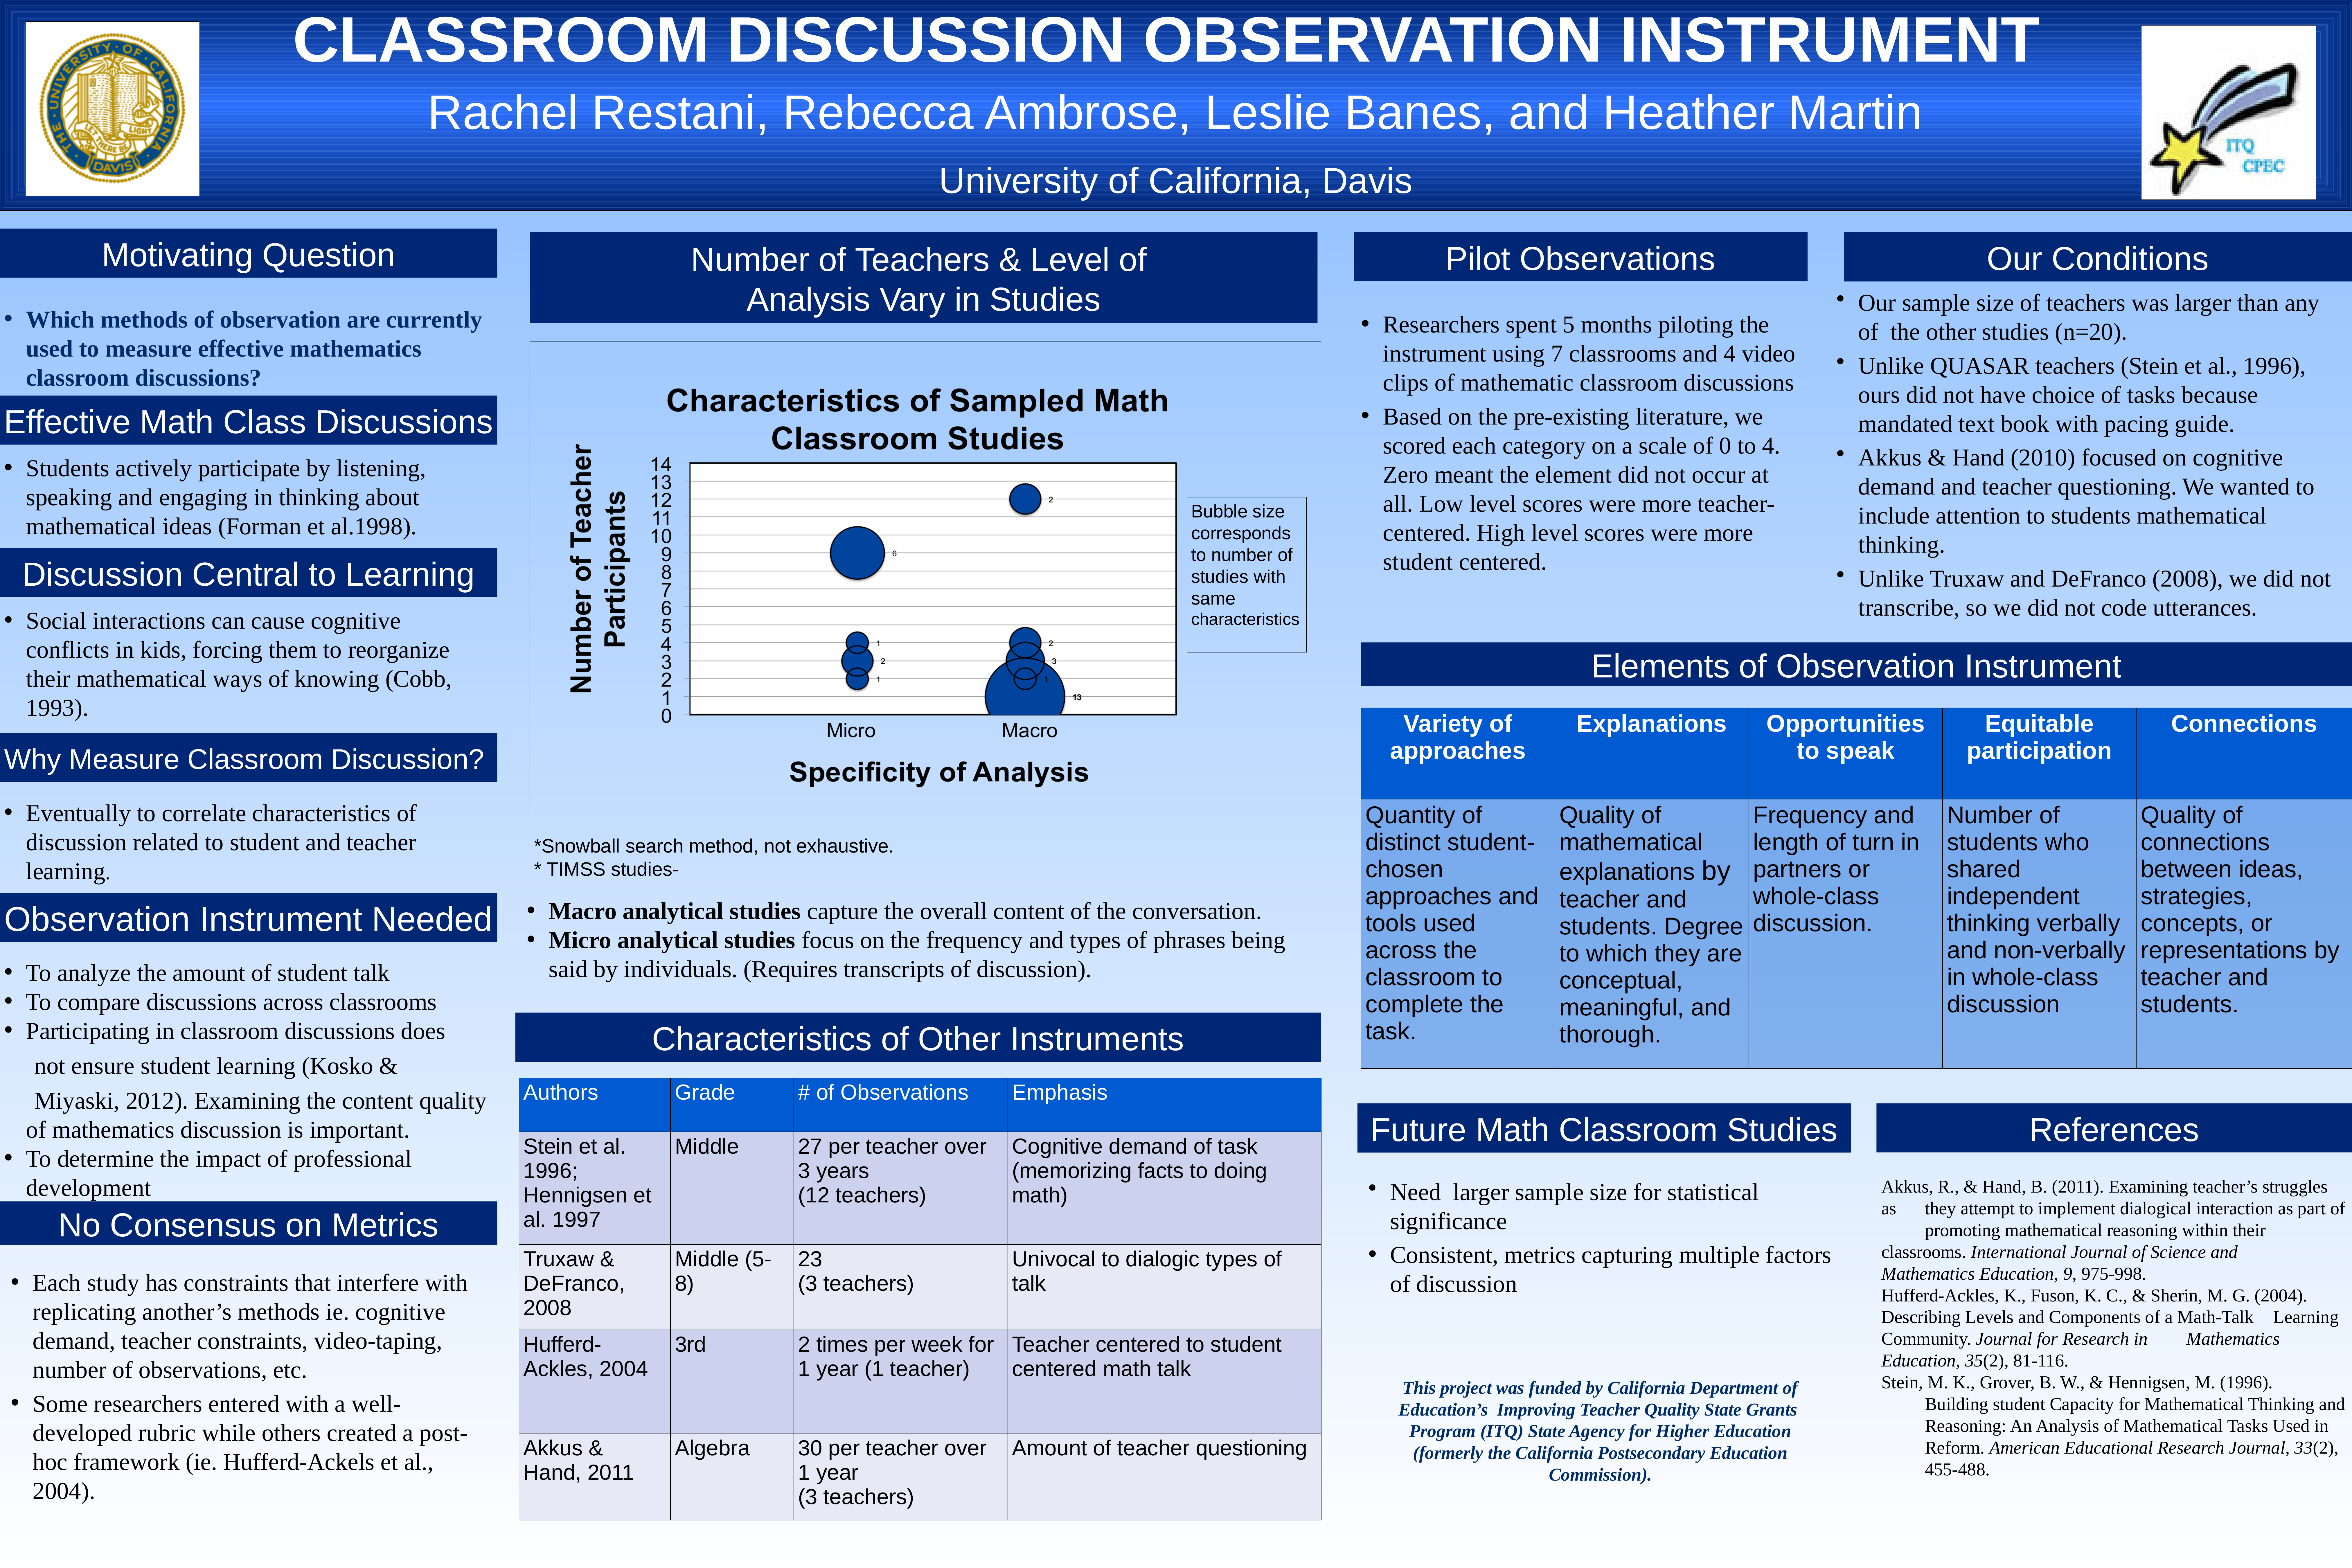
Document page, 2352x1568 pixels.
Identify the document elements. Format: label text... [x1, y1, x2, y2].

text_box Motivating Question [0, 229, 497, 278]
table_header # of Observations [794, 1078, 1008, 1132]
text_box Need larger sample size for statistical significance Consistent, metrics capturing multiple factors of discussion [1357, 1165, 1848, 1329]
text_box Each study has constraints that interfere with replicating another’s methods ie. cognitive demand, teacher constraints, video-taping, number of observations, etc. Some researchers entered with a well-developed rubric while others created a post-hoc framework (ie. Hufferd-Ackels et al., 2004). [0, 1256, 494, 1515]
text_box No Consensus on Metrics [0, 1201, 497, 1245]
text_box Our Conditions [1844, 232, 2352, 276]
text_box Eventually to correlate characteristics of discussion related to student and teacher learning. [0, 795, 505, 887]
text_box Which methods of observation are currently used to measure effective mathematics classroom discussions? [0, 301, 501, 393]
table_cell 30 per teacher over 1 year (3 teachers) [794, 1434, 1008, 1520]
table_header Explanations [1555, 708, 1749, 799]
table_cell Hufferd-Ackles, 2004 [519, 1330, 670, 1434]
text_box Why Measure Classroom Discussion? [0, 733, 497, 782]
text_box Observation Instrument Needed [0, 893, 497, 942]
text_box Akkus, R., & Hand, B. (2011). Examining teacher’s struggles as they attempt to implement dialogical interaction as part of promoting mathematical reasoning within their classrooms. International Journal of Science and Mathematics Education, 9, 975-998. Hufferd-Ackles, K., Fuson, K. C., & Sherin, M. G. (2004). Describing Levels and Components of a Math-Talk Learning Community. Journal for Research in Mathematics Education, 35(2), 81-116. Stein, M. K., Grover, B. W., & Hennigsen, M. (1996). Building student Capacity for Mathematical Thinking and Reasoning: An Analysis of Mathematical Tasks Used in Reform. American Educational Research Journal, 33(2), 455-488. [1877, 1172, 2352, 1481]
text_box Effective Math Class Discussions [0, 395, 497, 445]
text_box Our sample size of teachers was larger than any of the other studies (n=20). Unlike QUASAR teachers (Stein et al., 1996), ours did not have choice of tasks because mandated text book with pacing guide. Akkus & Hand (2010) focused on cognitive demand and teacher questioning. We wanted to include attention to students mathematical thinking. Unlike Truxaw and DeFranco (2008), we did not transcribe, so we did not code utterances. [1826, 276, 2352, 642]
table_header Equitable participation [1943, 708, 2136, 799]
table_header Emphasis [1008, 1078, 1321, 1132]
table_cell 3rd [671, 1330, 794, 1434]
table_cell Univocal to dialogic types of talk [1008, 1245, 1321, 1330]
table_cell Middle [671, 1132, 794, 1244]
text_box Researchers spent 5 months piloting the instrument using 7 classrooms and 4 video clips of mathematic classroom discussions Based on the pre-existing literature, we scored each category on a scale of 0 to 4. Zero meant the element did not occur at all. Low level scores were more teacher-centered. High level scores were more student centered. [1350, 298, 1811, 586]
table_header Grade [671, 1078, 794, 1132]
text_box This project was funded by California Department of Education’s Improving Teacher Quality State Grants Program (ITQ) State Agency for Higher Education (formerly the California Postsecondary Education Commission). [1361, 1365, 1840, 1495]
table_cell Stein et al. 1996; Hennigsen et al. 1997 [519, 1132, 670, 1244]
table_cell 27 per teacher over 3 years (12 teachers) [794, 1132, 1008, 1244]
table_cell Quality of connections between ideas, strategies, concepts, or representations by teacher and students. [2137, 799, 2352, 1068]
table_cell Quantity of distinct student-chosen approaches and tools used across the classroom to complete the task. [1361, 799, 1555, 1068]
text_box *Snowball search method, not exhaustive. * TIMSS studies- [530, 831, 995, 882]
text_box Pilot Observations [1354, 232, 1808, 281]
text_box Characteristics of Other Instruments [515, 1013, 1321, 1062]
picture [25, 21, 200, 196]
text_box CLASSROOM DISCUSSION OBSERVATION INSTRUMENT Rachel Restani, Rebecca Ambrose, Leslie Banes, and Heather Martin University of California, Davis [0, 0, 2352, 211]
table_cell Truxaw & DeFranco, 2008 [519, 1245, 670, 1330]
text_box References [1876, 1103, 2352, 1152]
picture [2141, 25, 2316, 200]
table_header Authors [519, 1078, 670, 1132]
text_box Discussion Central to Learning [0, 548, 497, 597]
table_cell Teacher centered to student centered math talk [1008, 1330, 1321, 1434]
table_cell Number of students who shared independent thinking verbally and non-verbally in whole-class discussion [1943, 799, 2136, 1068]
text_box Students actively participate by listening, speaking and engaging in thinking about mathematical ideas (Forman et al.1998). [0, 450, 501, 542]
text_box Social interactions can cause cognitive conflicts in kids, forcing them to reorganize their mathematical ways of knowing (Cobb, 1993). [0, 602, 497, 723]
table_header Connections [2137, 708, 2352, 799]
text_box Number of Teachers & Level of Analysis Vary in Studies [530, 232, 1318, 323]
table_cell 23 (3 teachers) [794, 1245, 1008, 1330]
text_box Macro analytical studies capture the overall content of the conversation. Micro analytical studies focus on the frequency and types of phrases being said by individuals. (Requires transcripts of discussion). [523, 893, 1321, 984]
table_cell Cognitive demand of task (memorizing facts to doing math) [1008, 1132, 1321, 1244]
table_cell Amount of teacher questioning [1008, 1434, 1321, 1520]
table_cell Middle (5-8) [671, 1245, 794, 1330]
picture [530, 341, 1321, 813]
text_box Future Math Classroom Studies [1357, 1103, 1851, 1153]
table_cell Akkus & Hand, 2011 [519, 1434, 670, 1520]
table_header Variety of approaches [1361, 708, 1555, 799]
table_cell Quality of mathematical explanations by teacher and students. Degree to which they are conceptual, meaningful, and thorough. [1555, 799, 1749, 1068]
text_box To analyze the amount of student talk To compare discussions across classrooms Participating in classroom discussions does not ensure student learning (Kosko & Miyaski, 2012). Examining the content quality of mathematics discussion is important. To determine the impact of professional development [0, 954, 494, 1203]
table_cell Frequency and length of turn in partners or whole-class discussion. [1749, 799, 1942, 1068]
table_header Opportunities to speak [1749, 708, 1942, 799]
table_cell 2 times per week for 1 year (1 teacher) [794, 1330, 1008, 1434]
text_box Elements of Observation Instrument [1361, 642, 2352, 686]
table_cell Algebra [671, 1434, 794, 1520]
